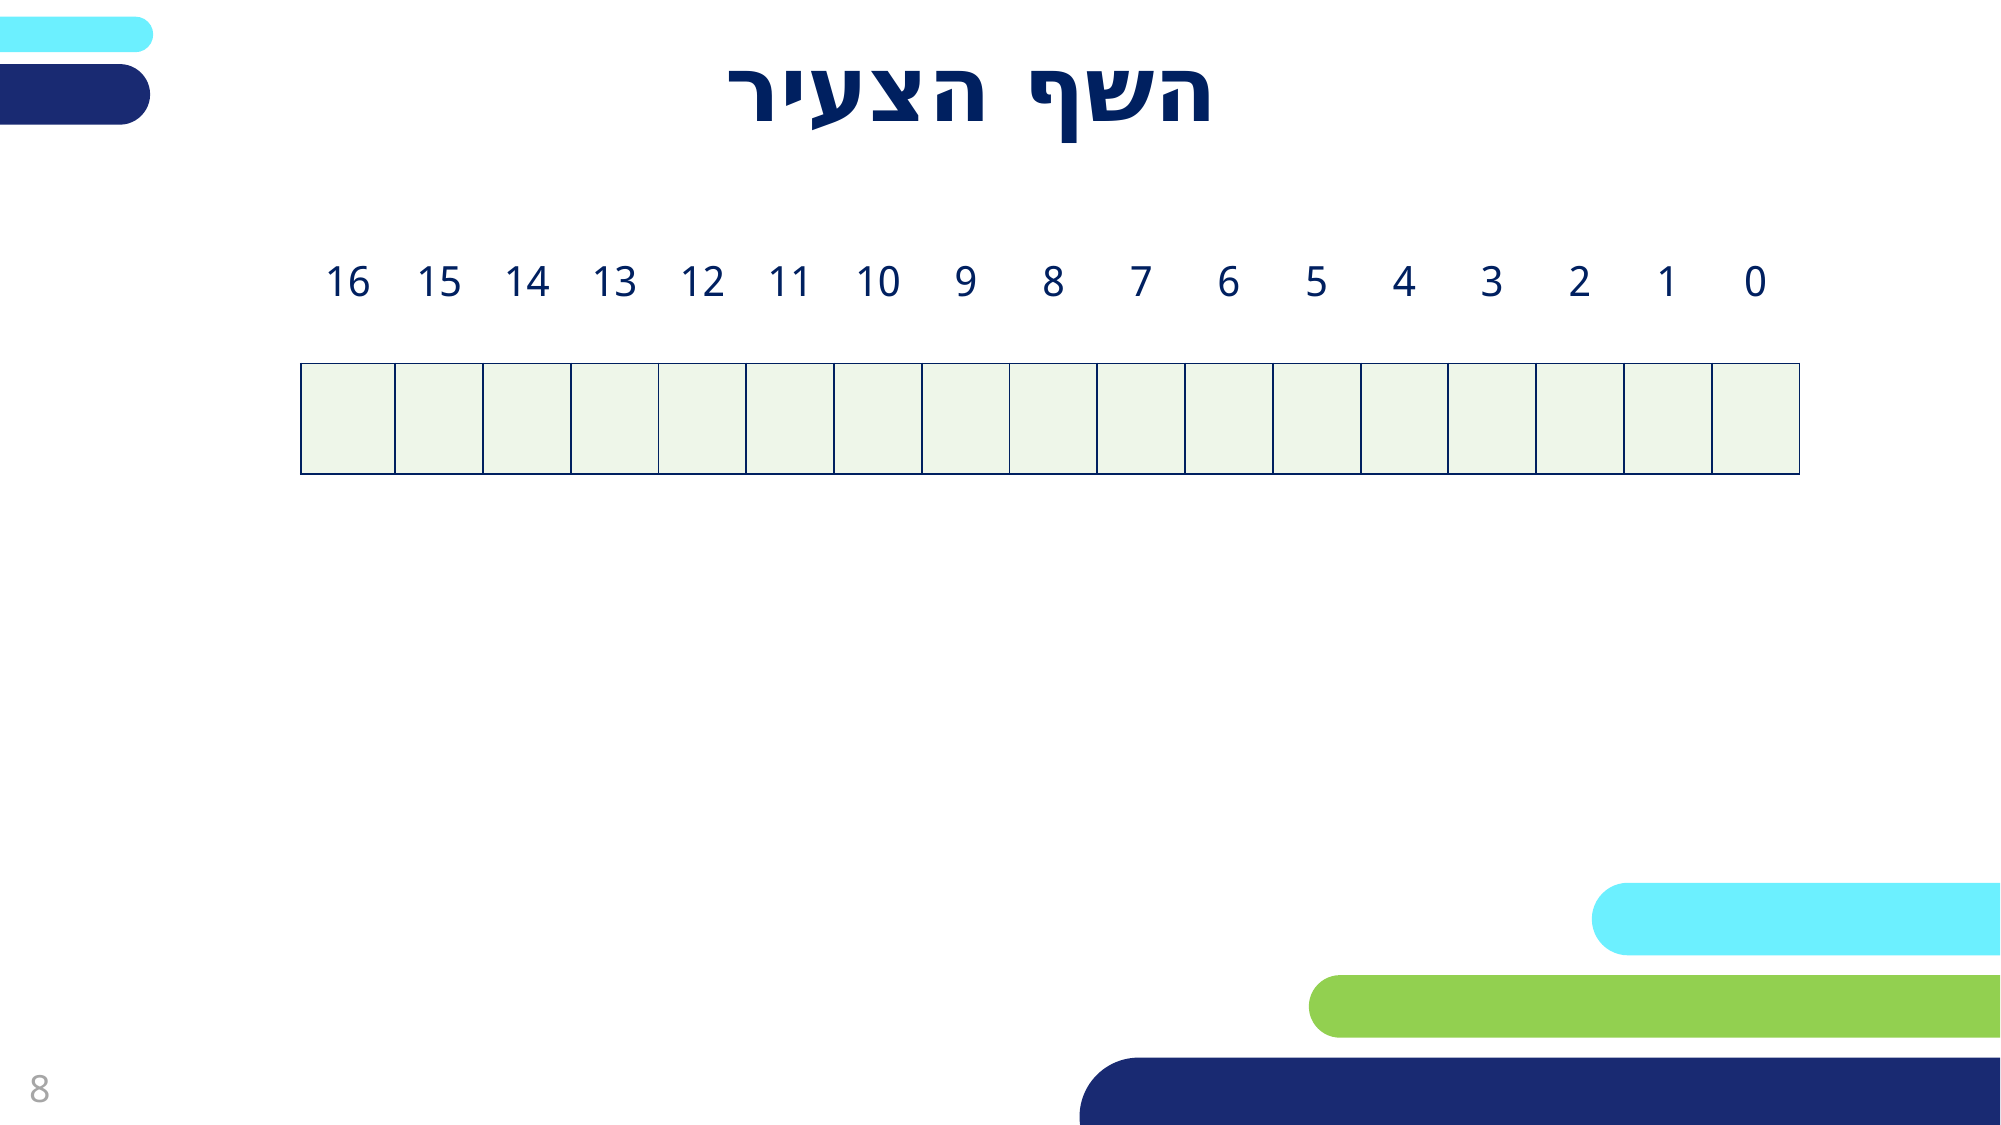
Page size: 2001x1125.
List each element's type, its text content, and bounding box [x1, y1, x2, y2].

table_header 1 [1624, 252, 1712, 363]
table_cell [1274, 364, 1360, 473]
table_cell [1362, 364, 1447, 473]
table_header 0 [1712, 252, 1799, 363]
table_header 8 [1010, 252, 1097, 363]
table_cell [835, 364, 921, 473]
table_cell [747, 364, 833, 473]
table_header 10 [834, 252, 922, 363]
title השף הצעיר [168, 25, 1776, 144]
table_cell [302, 364, 394, 473]
table_cell [1713, 364, 1799, 473]
table_header 12 [659, 252, 746, 363]
table_cell [659, 364, 745, 473]
table_header 11 [746, 252, 834, 363]
table_cell [1186, 364, 1272, 473]
table_cell [1537, 364, 1623, 473]
table_cell [1449, 364, 1535, 473]
table_header 4 [1361, 252, 1448, 363]
table_header 5 [1273, 252, 1361, 363]
table_header 13 [571, 252, 659, 363]
table_cell [923, 364, 1009, 473]
table_cell [396, 364, 482, 473]
table_header 6 [1185, 252, 1273, 363]
table_header 7 [1097, 252, 1185, 363]
table_header 15 [395, 252, 483, 363]
table_cell [1010, 364, 1096, 473]
table_header 9 [922, 252, 1010, 363]
table_cell [572, 364, 658, 473]
table_cell [484, 364, 570, 473]
table_header 2 [1536, 252, 1624, 363]
table_header 3 [1448, 252, 1536, 363]
table_header 14 [483, 252, 571, 363]
table_cell [1625, 364, 1711, 473]
table_header 16 [301, 252, 395, 363]
table_cell [1098, 364, 1184, 473]
